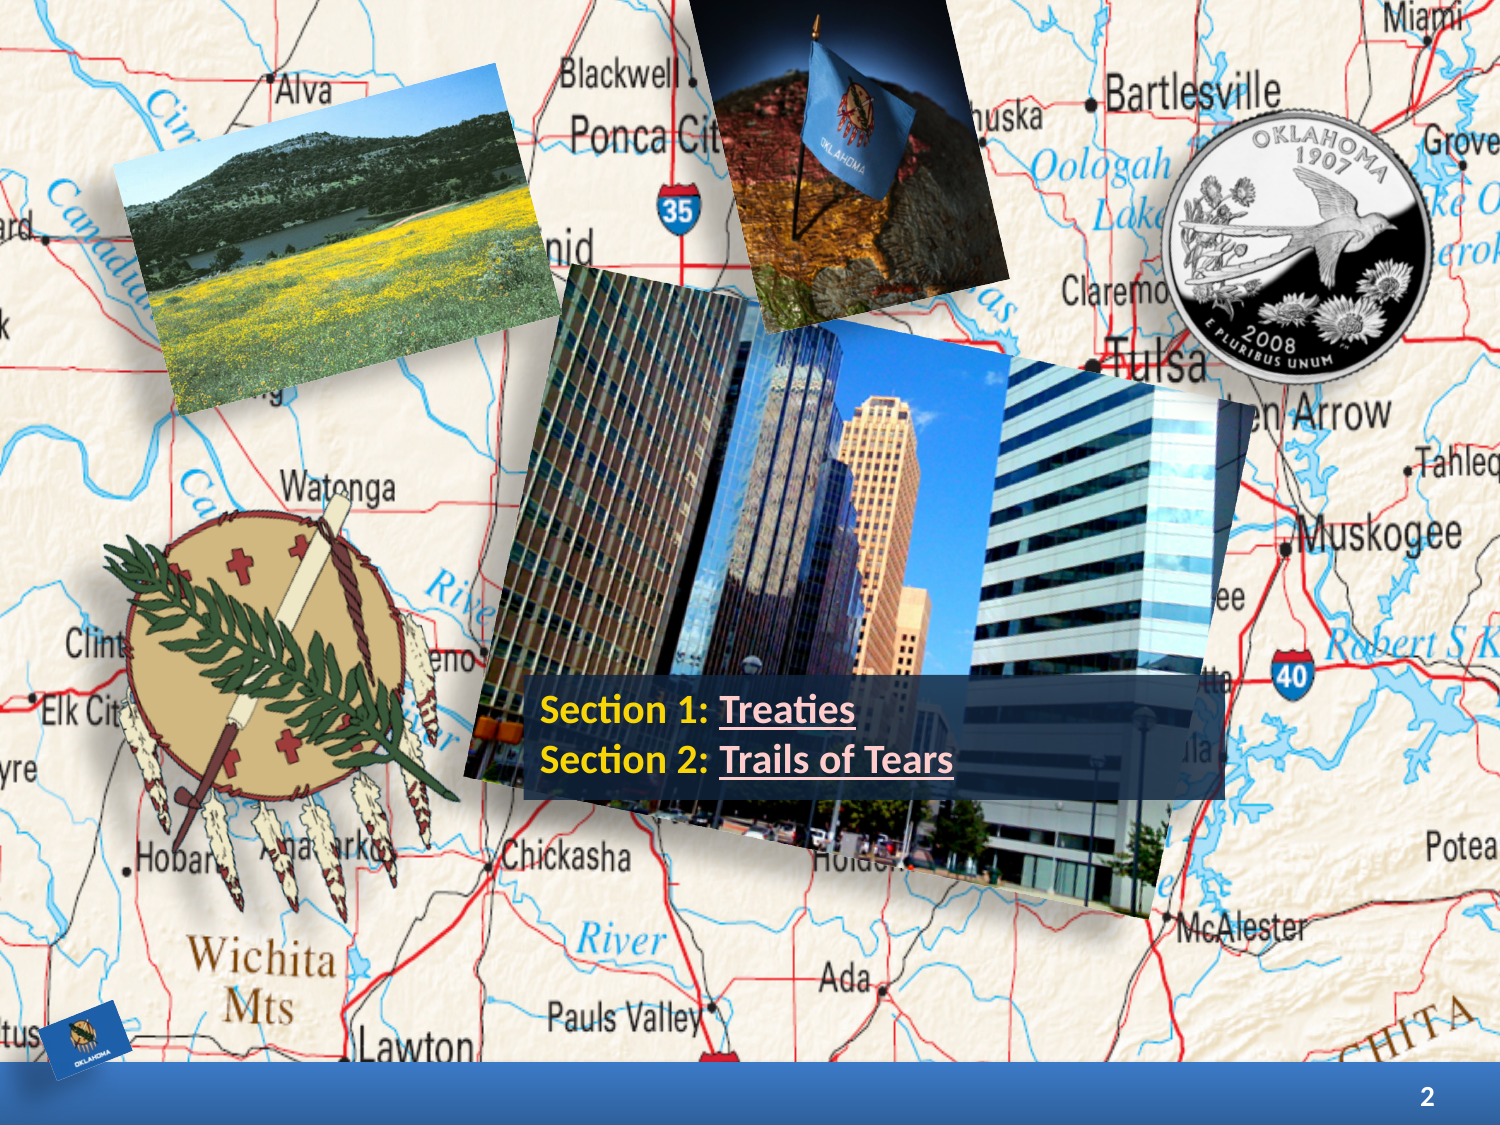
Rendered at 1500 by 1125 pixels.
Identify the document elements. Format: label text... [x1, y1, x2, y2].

slide_number 2 [1100, 1065, 1450, 1125]
text_box Section 1: Treaties Section 2: Trails of Tears [1215, 674, 1475, 790]
text_box [1215, 790, 1225, 800]
picture [0, 0, 1500, 1080]
